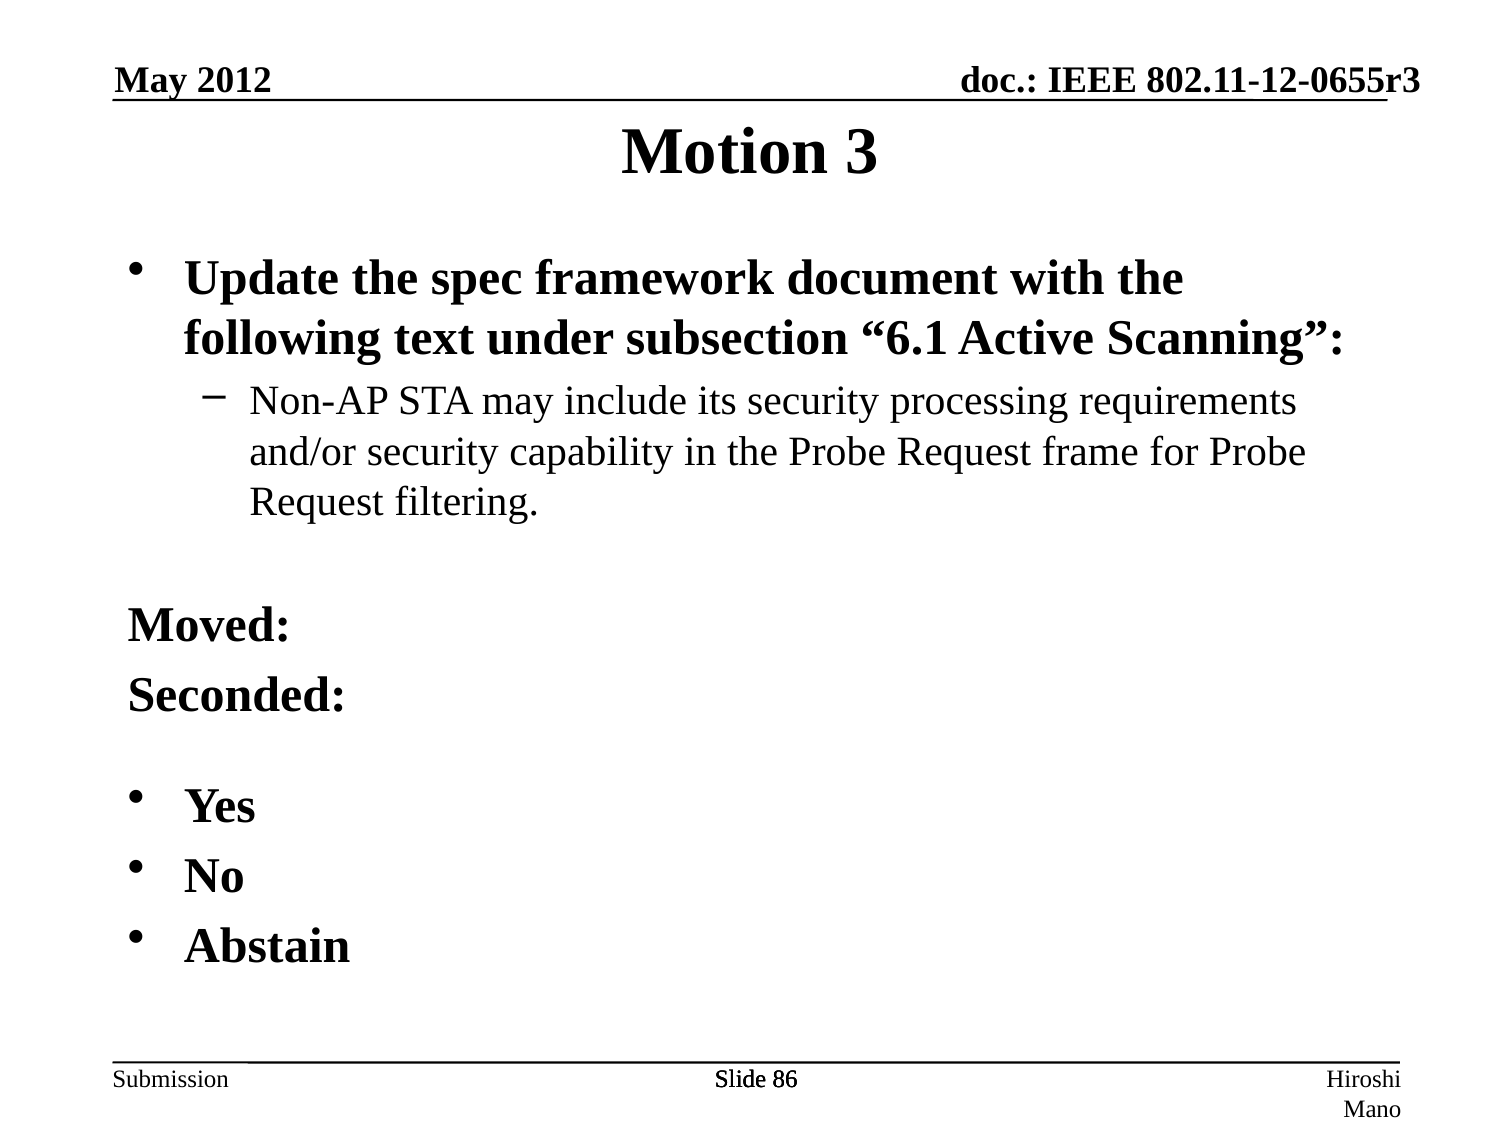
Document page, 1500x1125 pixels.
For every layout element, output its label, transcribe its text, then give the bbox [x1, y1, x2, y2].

footer Hiroshi Mano (ATRD, Root, Lab) [1324, 1062, 1402, 1093]
text_box Slide 86 [675, 1062, 838, 1093]
text_box Motion 3 [112, 99, 1388, 237]
text_box Update the spec framework document with the following text under subsection “6.1 Active Scanning”: Non-AP STA may include its security processing requirements and/or security capability in the Probe Request frame for Probe Request filtering. Moved: Seconded: Yes No Abstain [112, 237, 1388, 438]
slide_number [114, 54, 274, 101]
